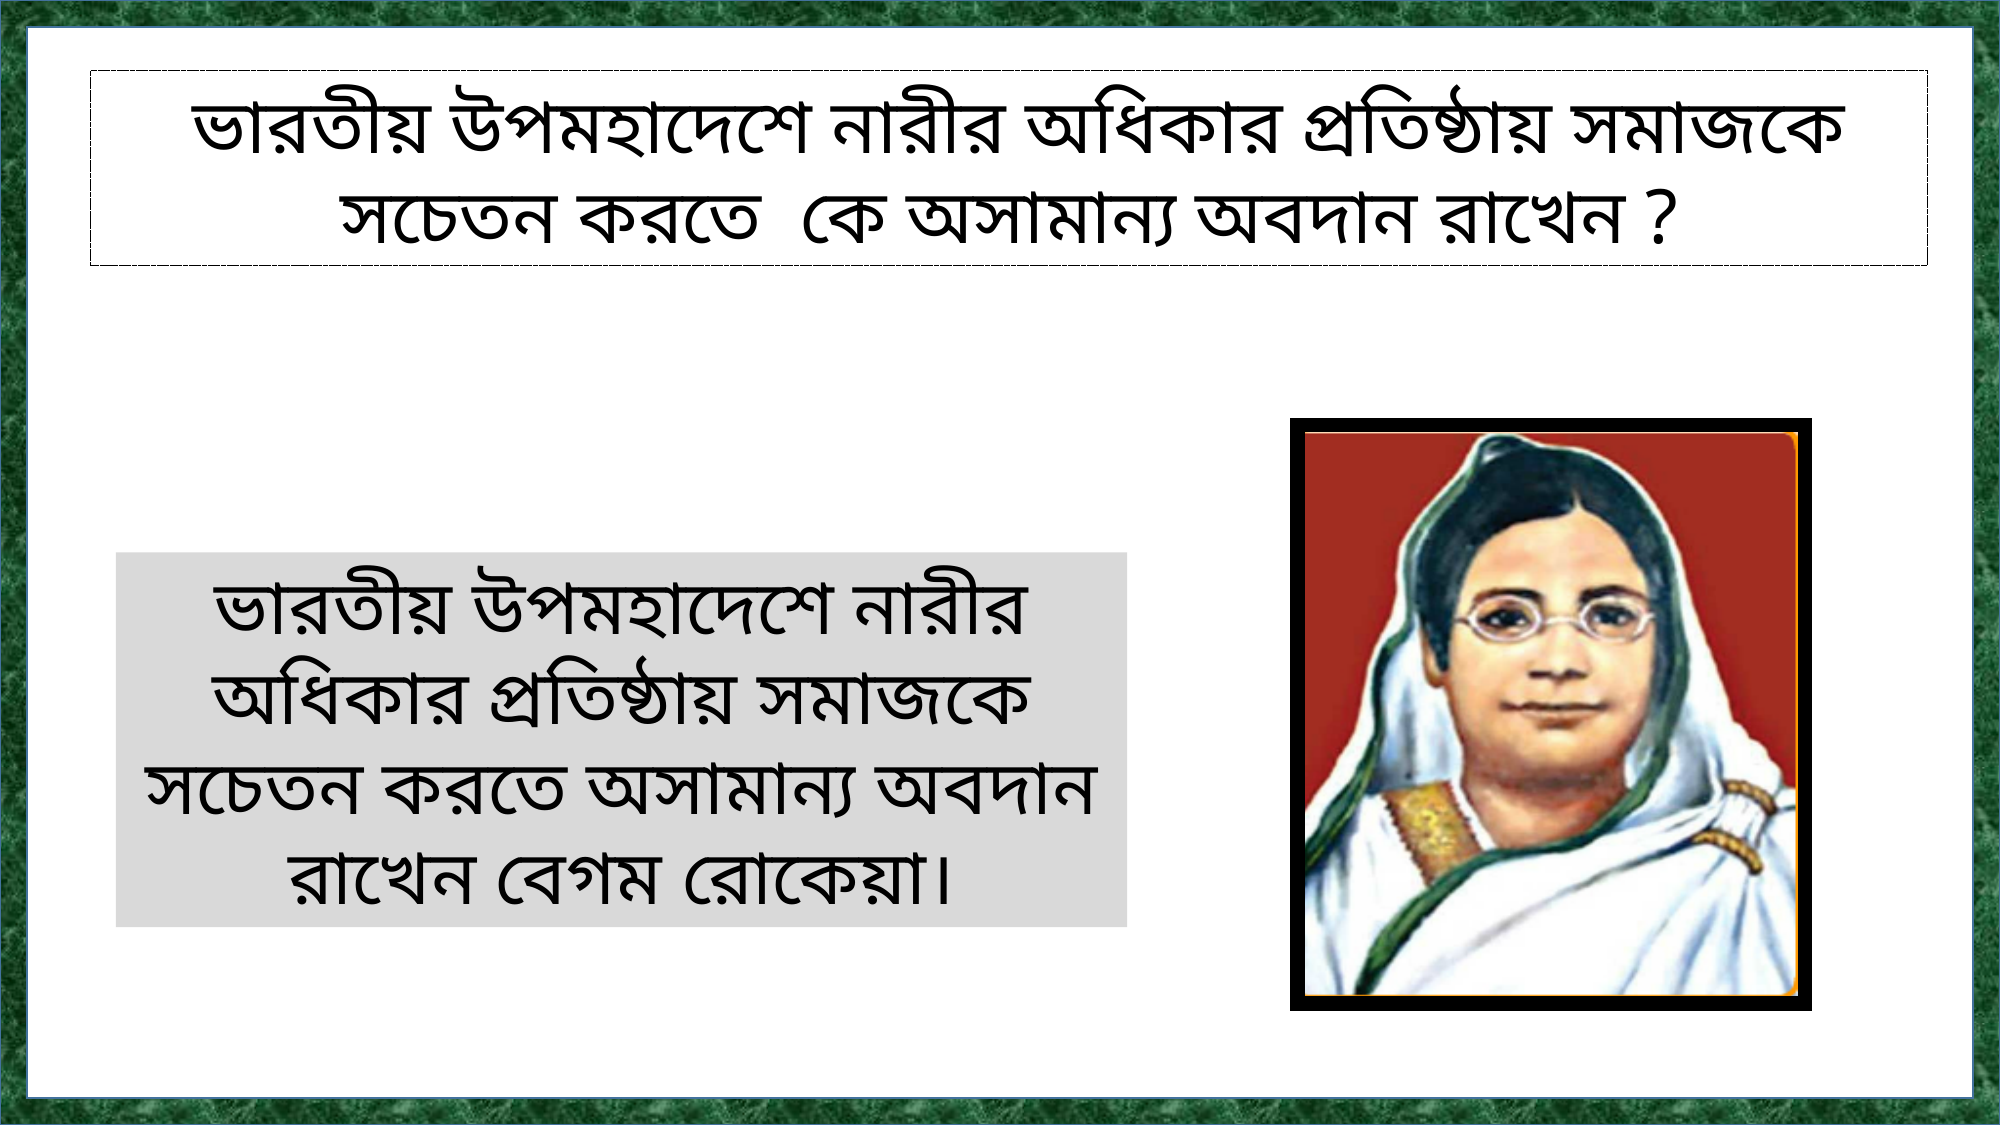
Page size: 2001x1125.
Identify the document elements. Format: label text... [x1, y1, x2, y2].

text_box [0, 0, 2000, 1125]
text_box ভারতীয় উপমহাদেশে নারীর অধিকার প্রতিষ্ঠায় সমাজকে সচেতন করতে কে অসামান্য অবদান রাখেন ? [90, 70, 1928, 266]
picture [1304, 432, 1798, 997]
text_box ভারতীয় উপমহাদেশে নারীর অধিকার প্রতিষ্ঠায় সমাজকে সচেতন করতে অসামান্য অবদান রাখেন বেগম রোকেয়া। [115, 552, 1128, 928]
